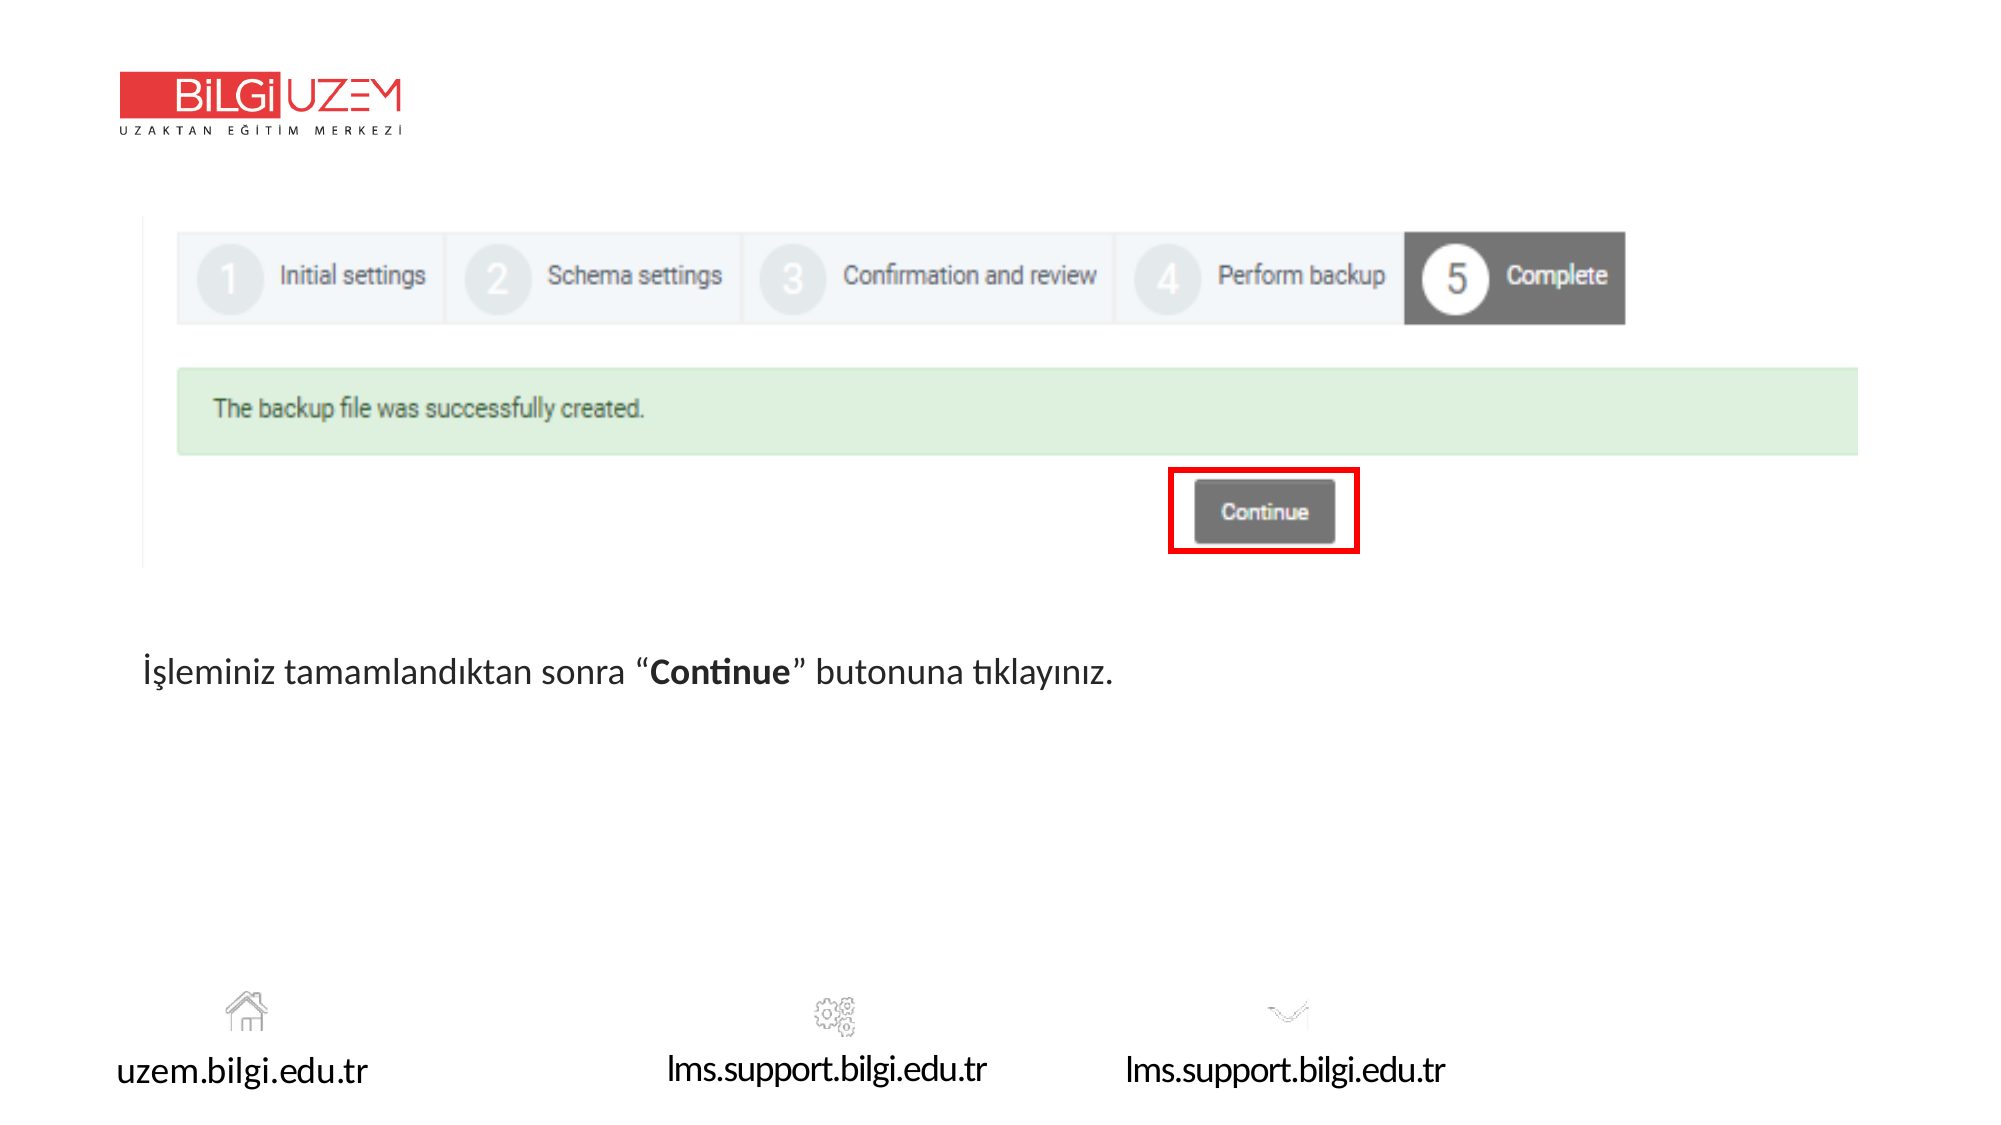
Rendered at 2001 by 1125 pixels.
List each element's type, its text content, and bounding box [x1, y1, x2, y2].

picture [142, 216, 1858, 568]
picture [114, 66, 406, 139]
text_box İşleminiz tamamlandıktan sonra “Continue” butonuna tıklayınız. [142, 645, 1940, 693]
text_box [114, 991, 1483, 1095]
